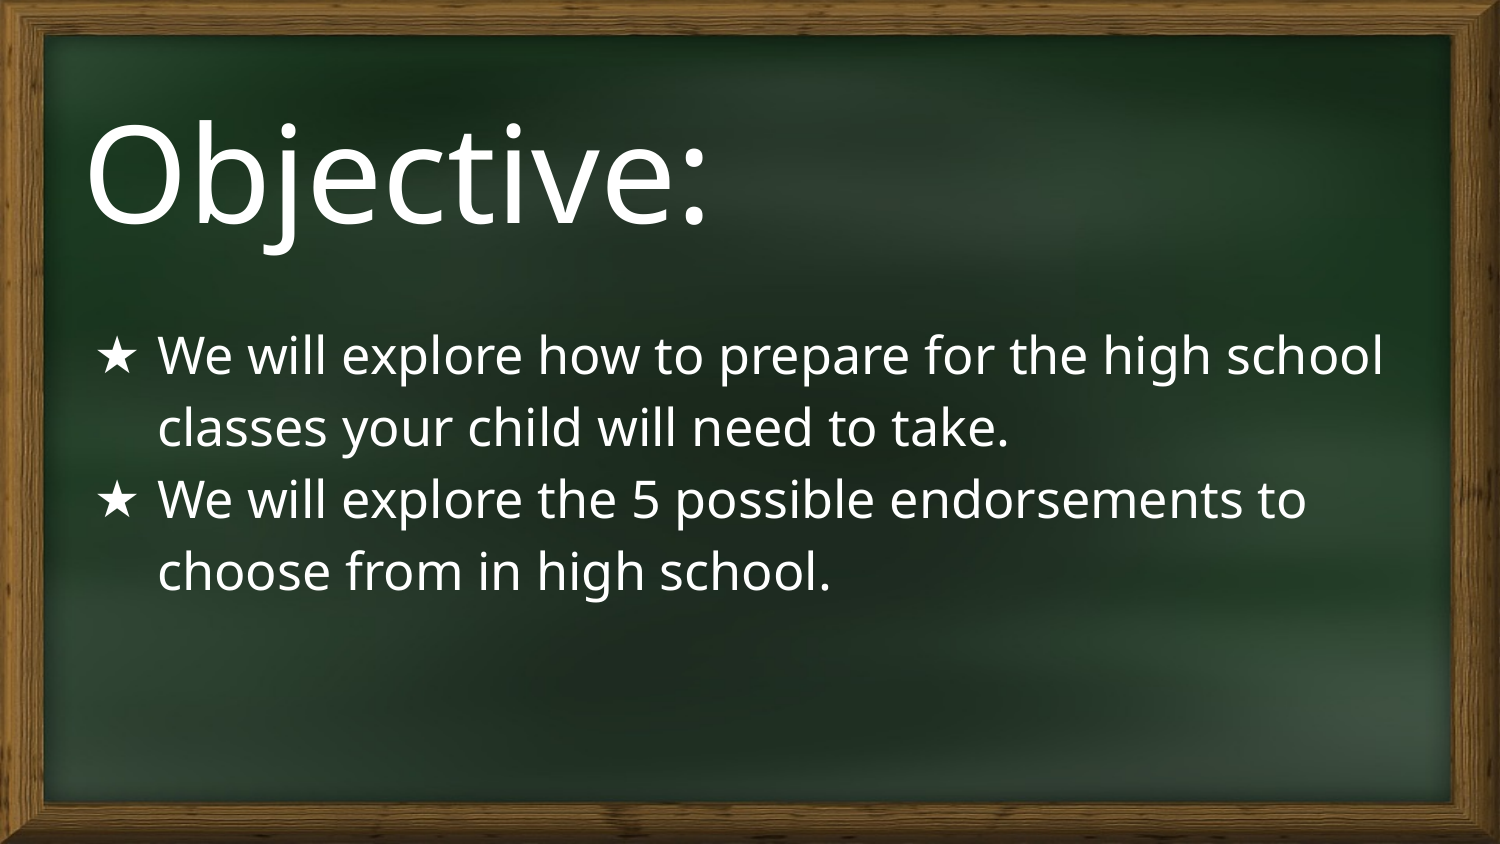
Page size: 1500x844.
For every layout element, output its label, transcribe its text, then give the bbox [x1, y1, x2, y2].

list We will explore how to prepare for the high school classes your child will need to take. We will explore the 5 possible endorsements to choose from in high school. [67, 298, 1449, 750]
title Objective: [67, 72, 1449, 167]
picture [0, 0, 1500, 844]
